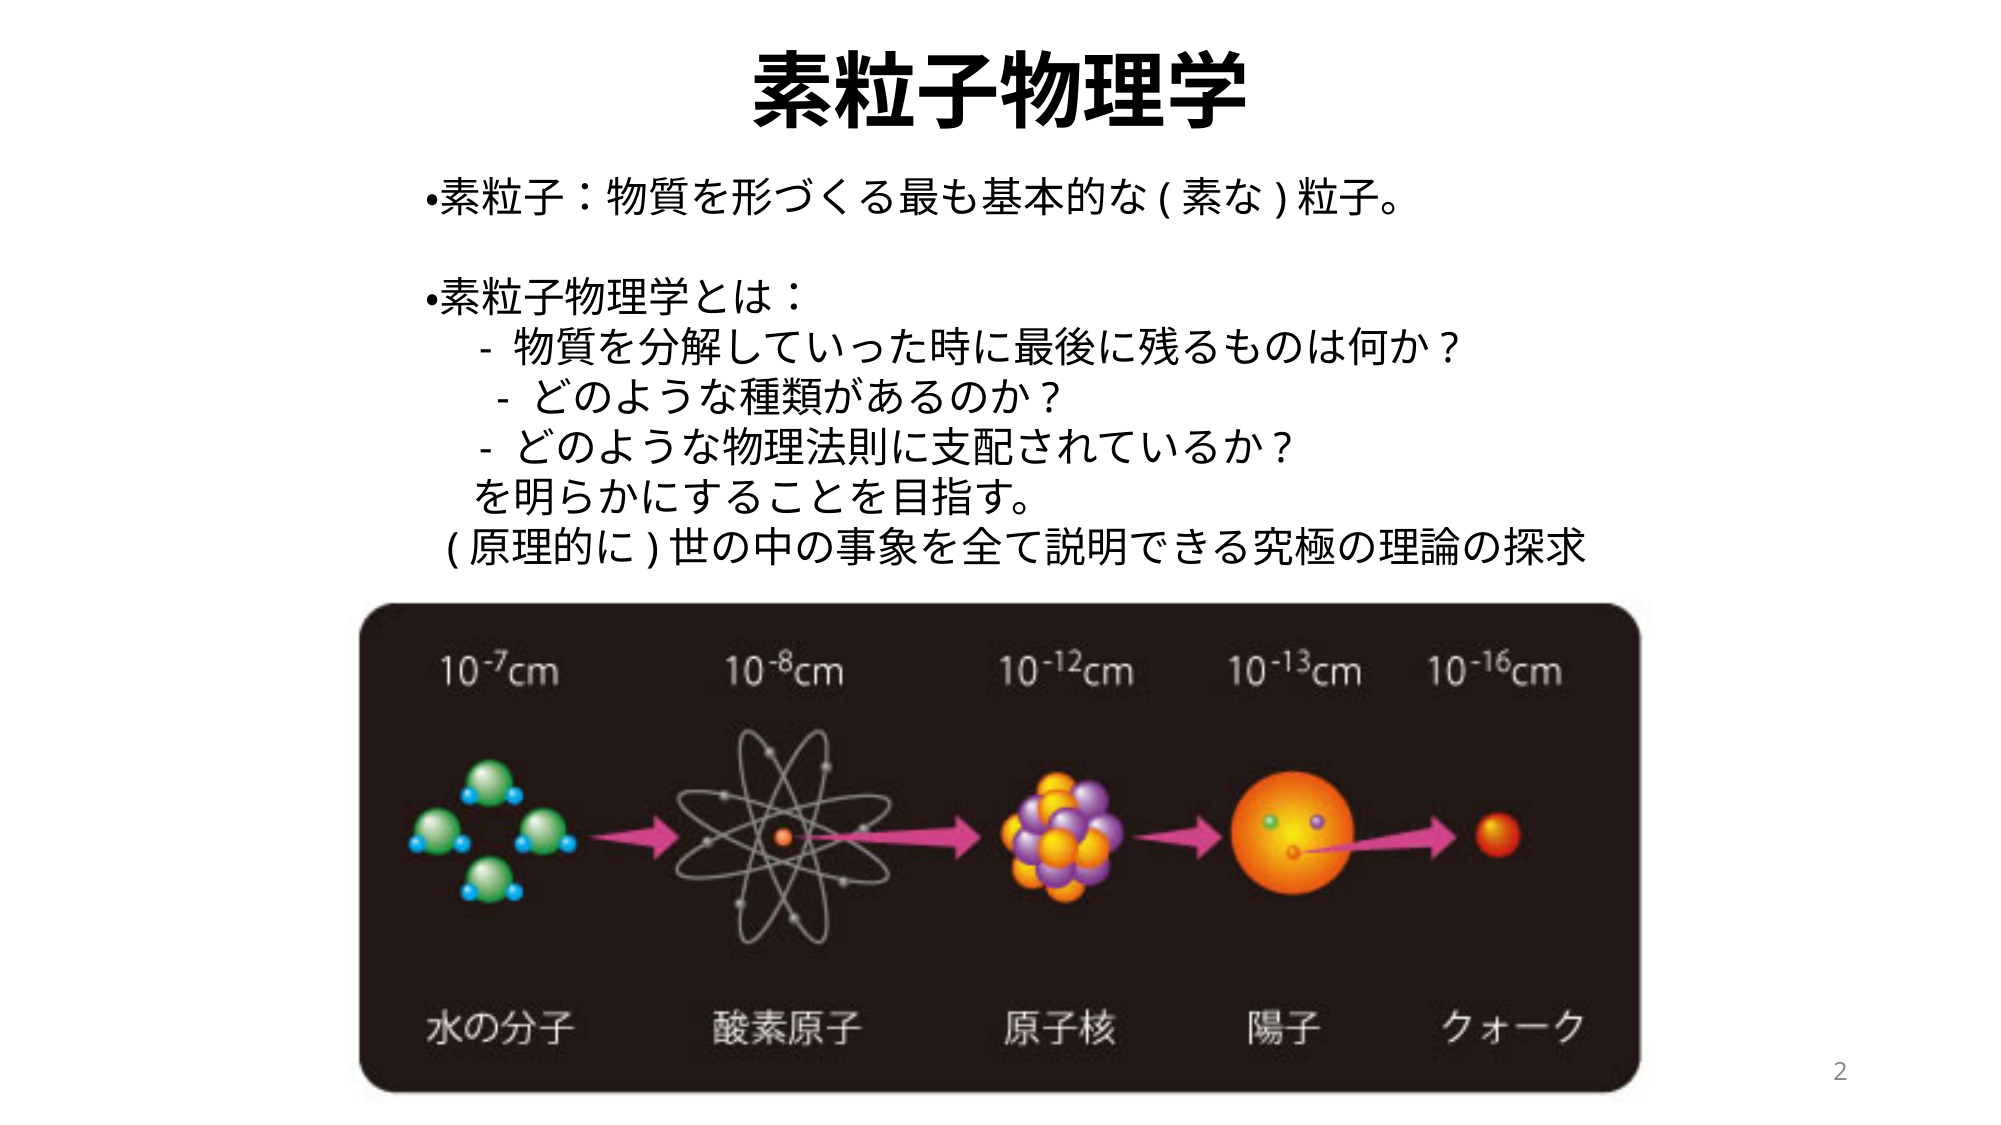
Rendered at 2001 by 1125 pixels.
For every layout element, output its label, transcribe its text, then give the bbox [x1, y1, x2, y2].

slide_number 2 [1655, 1042, 1863, 1103]
text_box ・素粒子：物質を形づくる最も基本的な(素な)粒子。 ・素粒子物理学とは： - 物質を分解していった時に最後に残るものは何か? - どのような種類があるのか? - どのような物理法則に支配されているか? を明らかにすることを目指す。 (原理的に)世の中の事象を全て説明できる究極の理論の探求 [410, 163, 1602, 579]
text_box 素粒子物理学 [735, 30, 1265, 146]
picture [345, 599, 1655, 1113]
